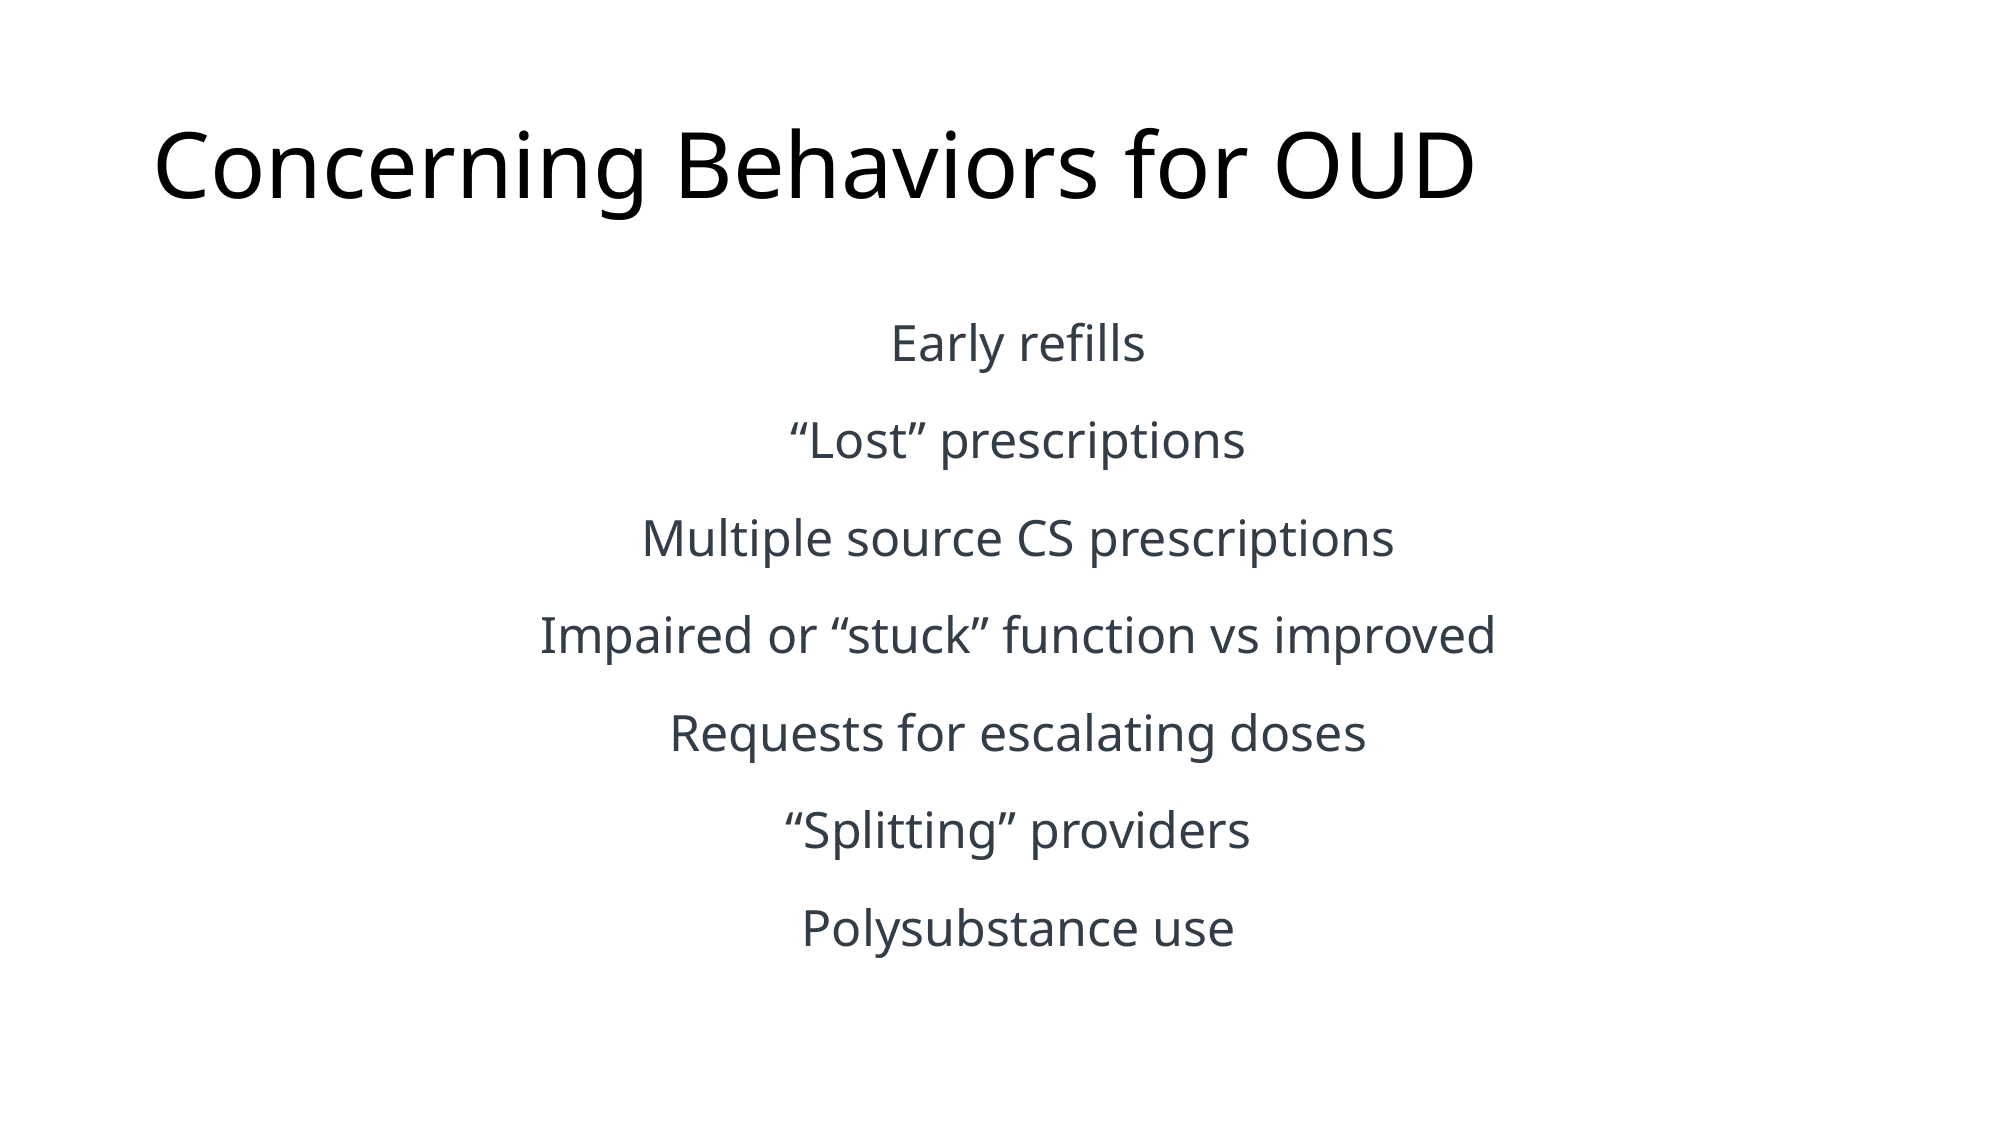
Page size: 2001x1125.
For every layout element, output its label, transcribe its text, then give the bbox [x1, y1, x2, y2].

list Early refills “Lost” prescriptions Multiple source CS prescriptions Impaired or “stuck” function vs improved Requests for escalating doses “Splitting” providers Polysubstance use [137, 299, 1863, 1014]
title Concerning Behaviors for OUD [137, 59, 1863, 278]
